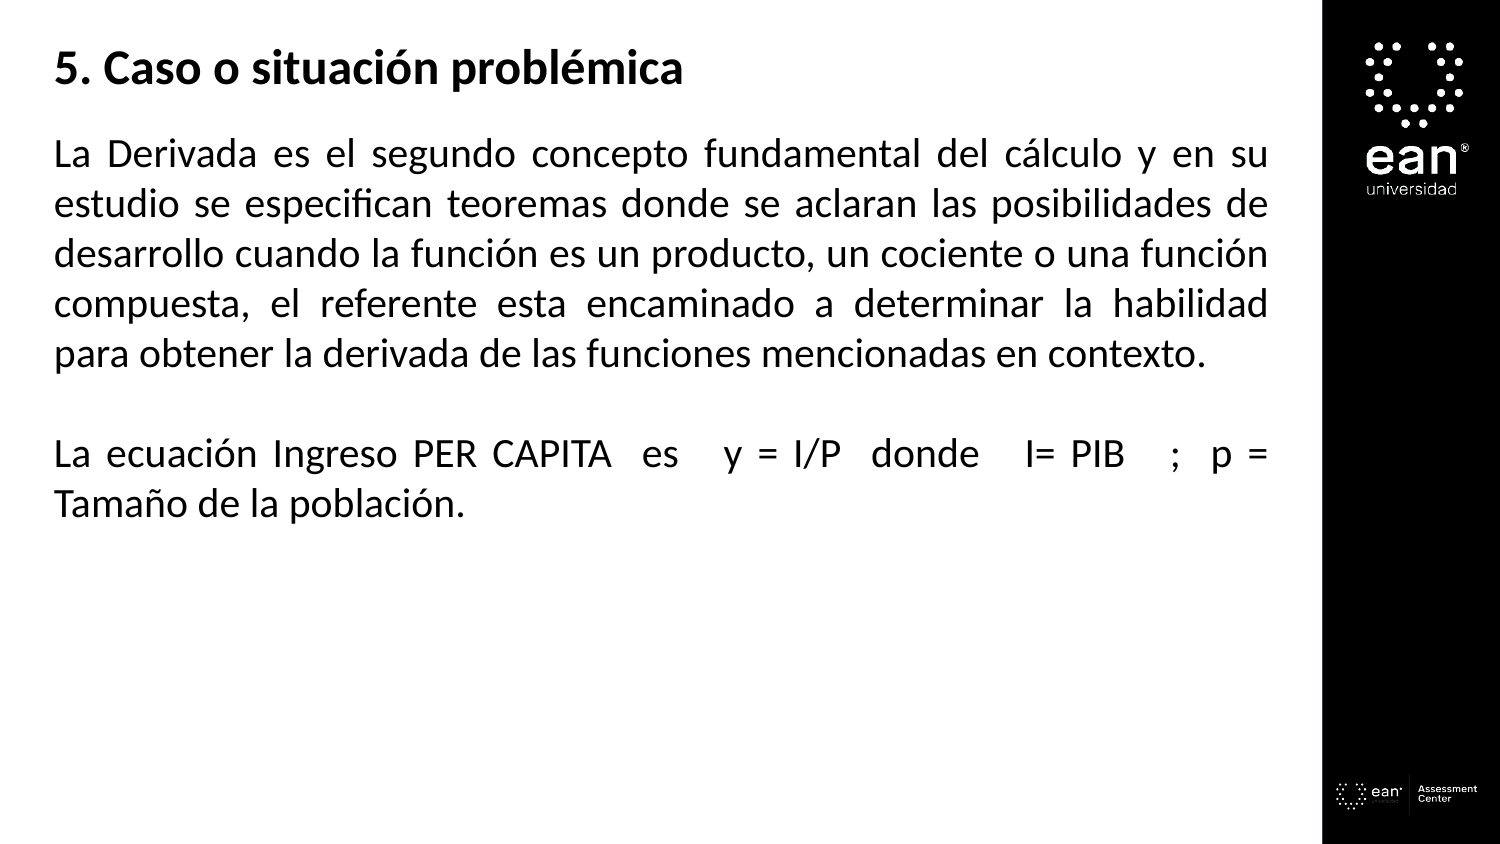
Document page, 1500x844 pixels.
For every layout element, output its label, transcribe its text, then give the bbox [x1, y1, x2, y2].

text_box 5. Caso o situación problémica [39, 27, 797, 102]
picture [0, 0, 1500, 844]
text_box La Derivada es el segundo concepto fundamental del cálculo y en su estudio se especifican teoremas donde se aclaran las posibilidades de desarrollo cuando la función es un producto, un cociente o una función compuesta, el referente esta encaminado a determinar la habilidad para obtener la derivada de las funciones mencionadas en contexto. La ecuación Ingreso PER CAPITA es y = I/P donde I= PIB ; p = Tamaño de la población. [39, 118, 1285, 534]
